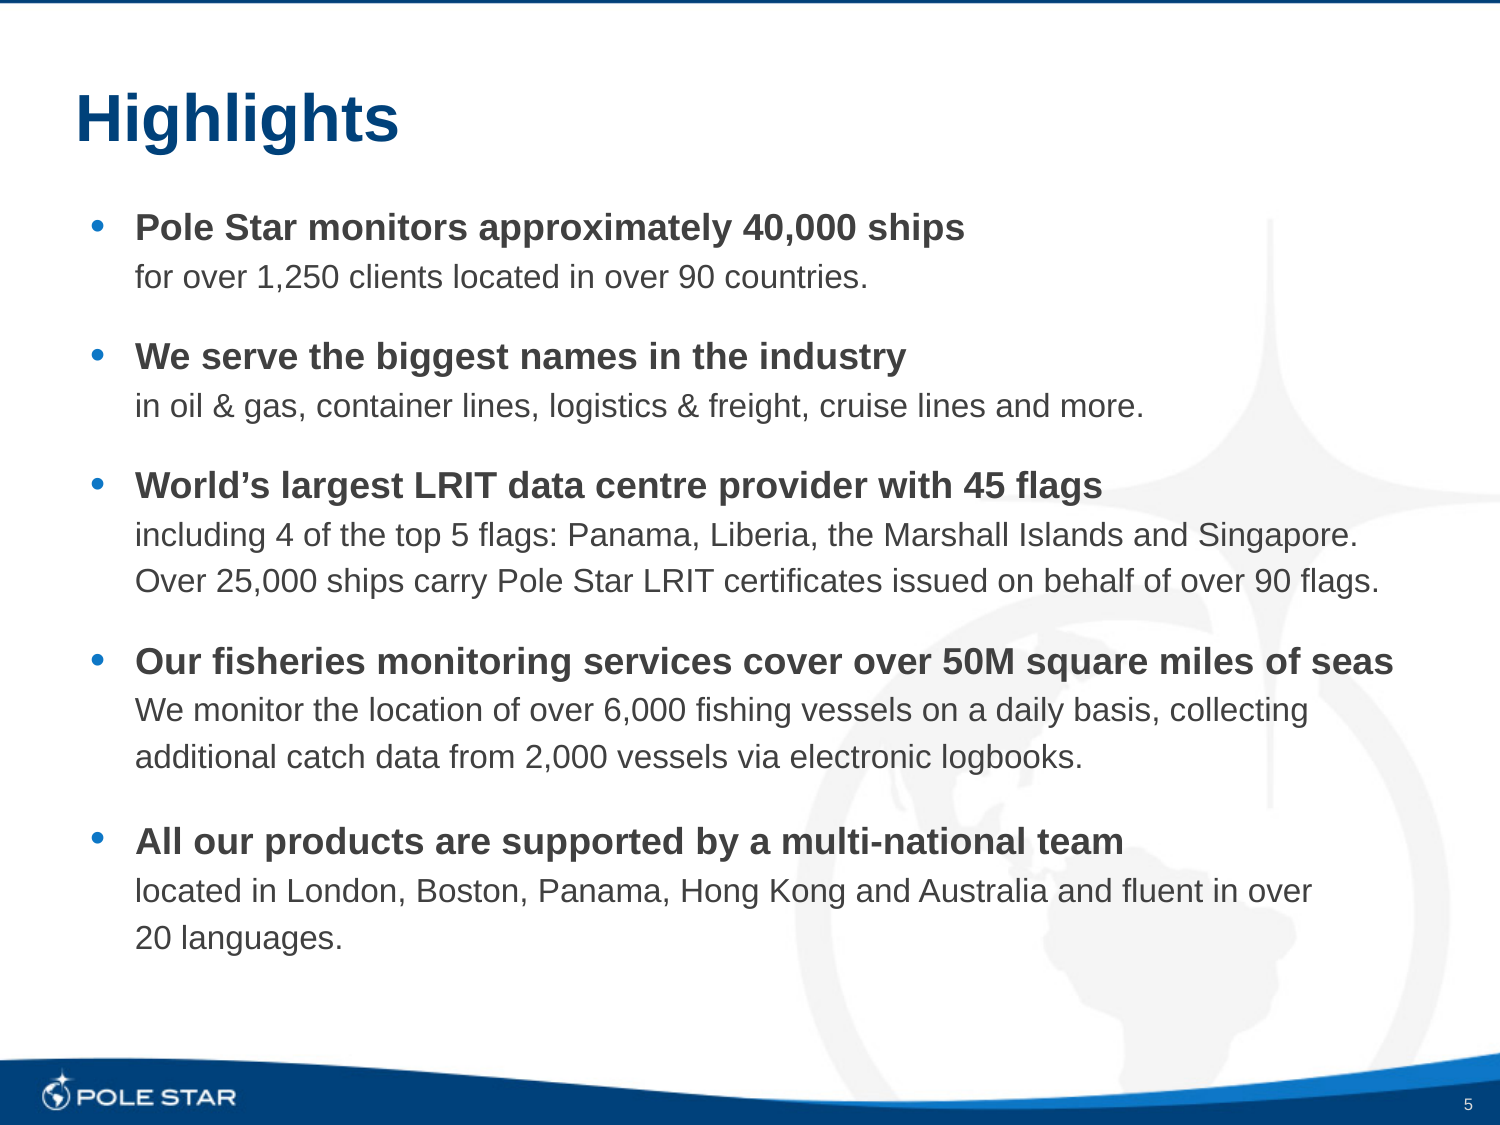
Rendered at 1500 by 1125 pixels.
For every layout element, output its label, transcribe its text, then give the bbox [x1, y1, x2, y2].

slide_number 5 [1418, 1082, 1489, 1124]
picture [0, 0, 1500, 1125]
title Highlights [74, 66, 1426, 151]
list Pole Star monitors approximately 40,000 ships for over 1,250 clients located in over 90 countries. We serve the biggest names in the industry in oil & gas, container lines, logistics & freight, cruise lines and more. World’s largest LRIT data centre provider with 45 flags including 4 of the top 5 flags: Panama, Liberia, the Marshall Islands and Singapore. Over 25,000 ships carry Pole Star LRIT certificates issued on behalf of over 90 flags. Our fisheries monitoring services cover over 50M square miles of seas We monitor the location of over 6,000 fishing vessels on a daily basis, collecting additional catch data from 2,000 vessels via electronic logbooks. All our products are supported by a multi-national team located in London, Boston, Panama, Hong Kong and Australia and fluent in over 20 languages. [74, 195, 1426, 980]
